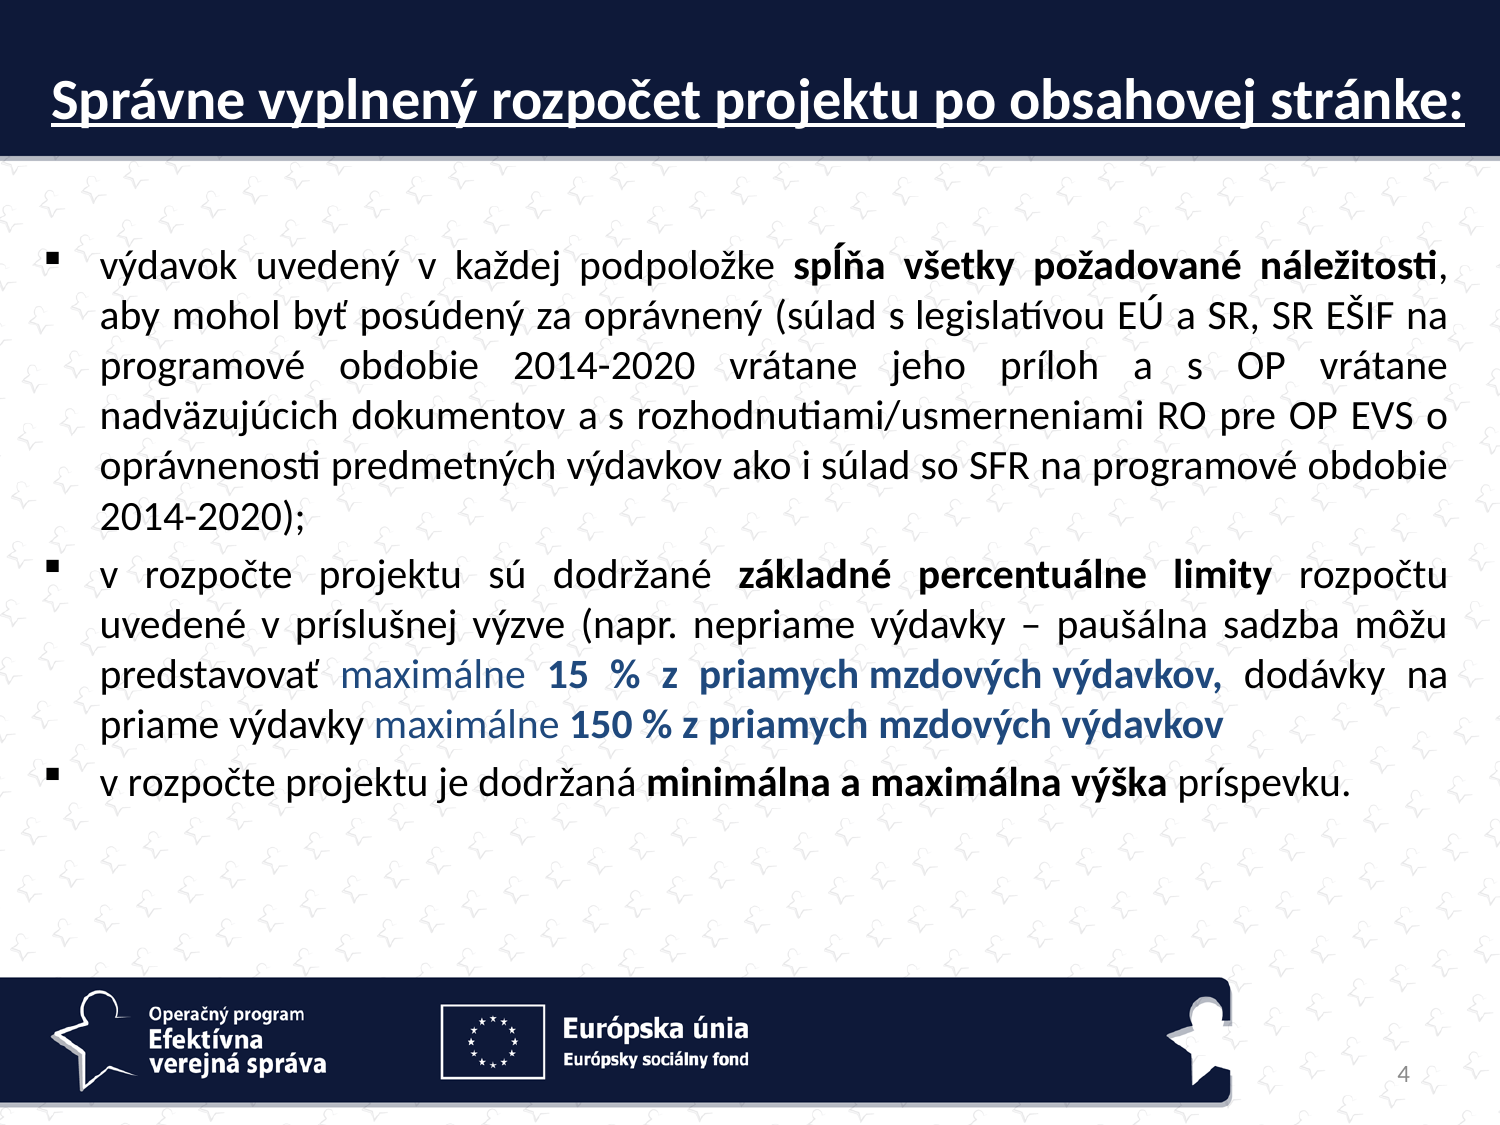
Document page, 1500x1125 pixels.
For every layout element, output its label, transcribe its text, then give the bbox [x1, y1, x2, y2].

text_box výdavok uvedený v každej podpoložke spĺňa všetky požadované náležitosti, aby mohol byť posúdený za oprávnený (súlad s legislatívou EÚ a SR, SR EŠIF na programové obdobie 2014-2020 vrátane jeho príloh a s OP vrátane nadväzujúcich dokumentov a s rozhodnutiami/usmerneniami RO pre OP EVS o oprávnenosti predmetných výdavkov ako i súlad so SFR na programové obdobie 2014-2020); v rozpočte projektu sú dodržané základné percentuálne limity rozpočtu uvedené v príslušnej výzve (napr. nepriame výdavky – paušálna sadzba môžu predstavovať maximálne 15 % z priamych mzdových výdavkov, dodávky na priame výdavky maximálne 150 % z priamych mzdových výdavkov v rozpočte projektu je dodržaná minimálna a maximálna výška príspevku. [28, 230, 1464, 880]
text_box Správne vyplnený rozpočet projektu po obsahovej stránke: [36, 53, 1480, 139]
slide_number 4 [1074, 1042, 1425, 1103]
picture [0, 0, 1500, 1125]
